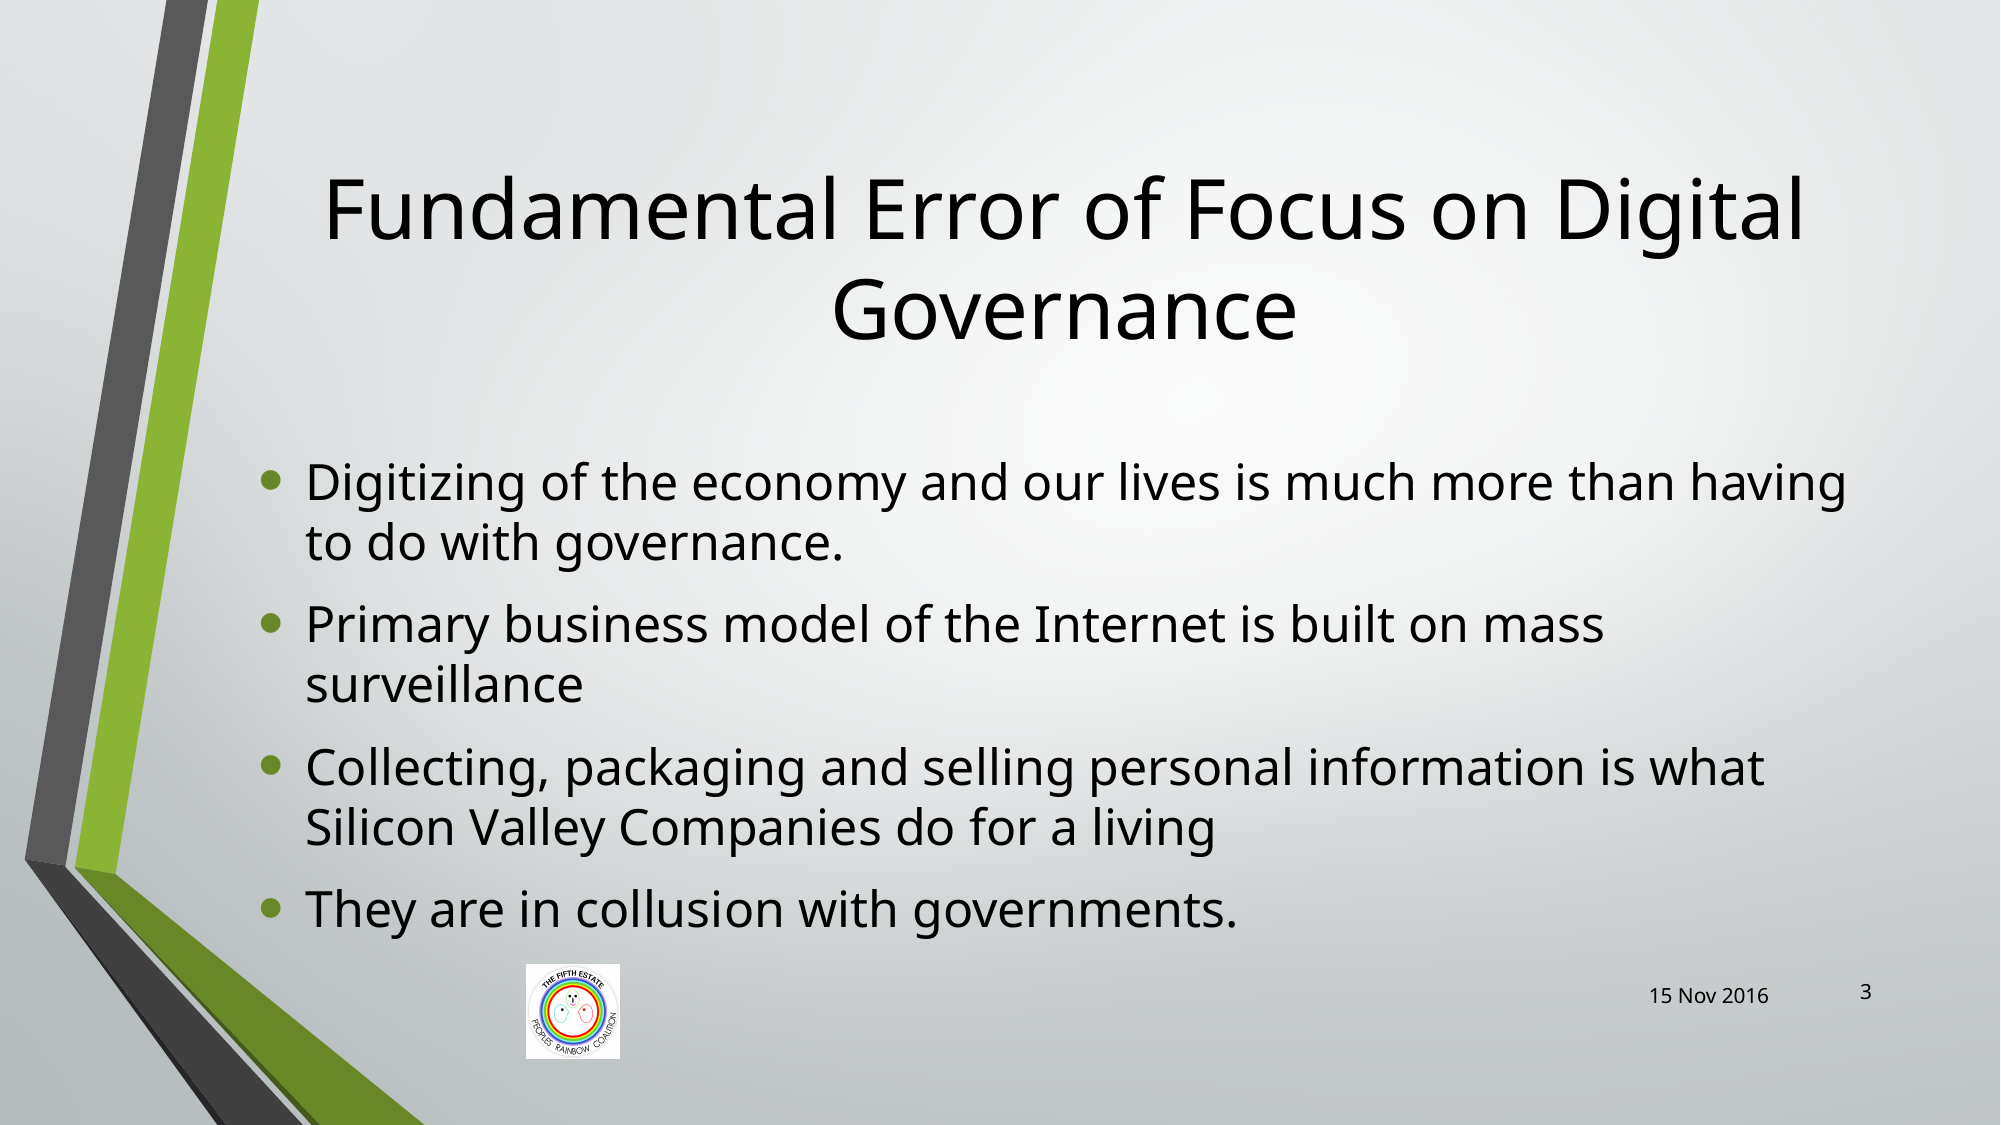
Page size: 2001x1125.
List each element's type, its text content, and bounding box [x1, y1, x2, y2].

list Digitizing of the economy and our lives is much more than having to do with governance. Primary business model of the Internet is built on mass surveillance Collecting, packaging and selling personal information is what Silicon Valley Companies do for a living They are in collusion with governments. [243, 437, 1887, 950]
title Fundamental Error of Focus on Digital Governance [243, 112, 1887, 400]
slide_number 3 [1796, 962, 1887, 1023]
footer [421, 965, 1584, 1025]
picture [526, 1025, 620, 1059]
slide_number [1596, 965, 1784, 1025]
